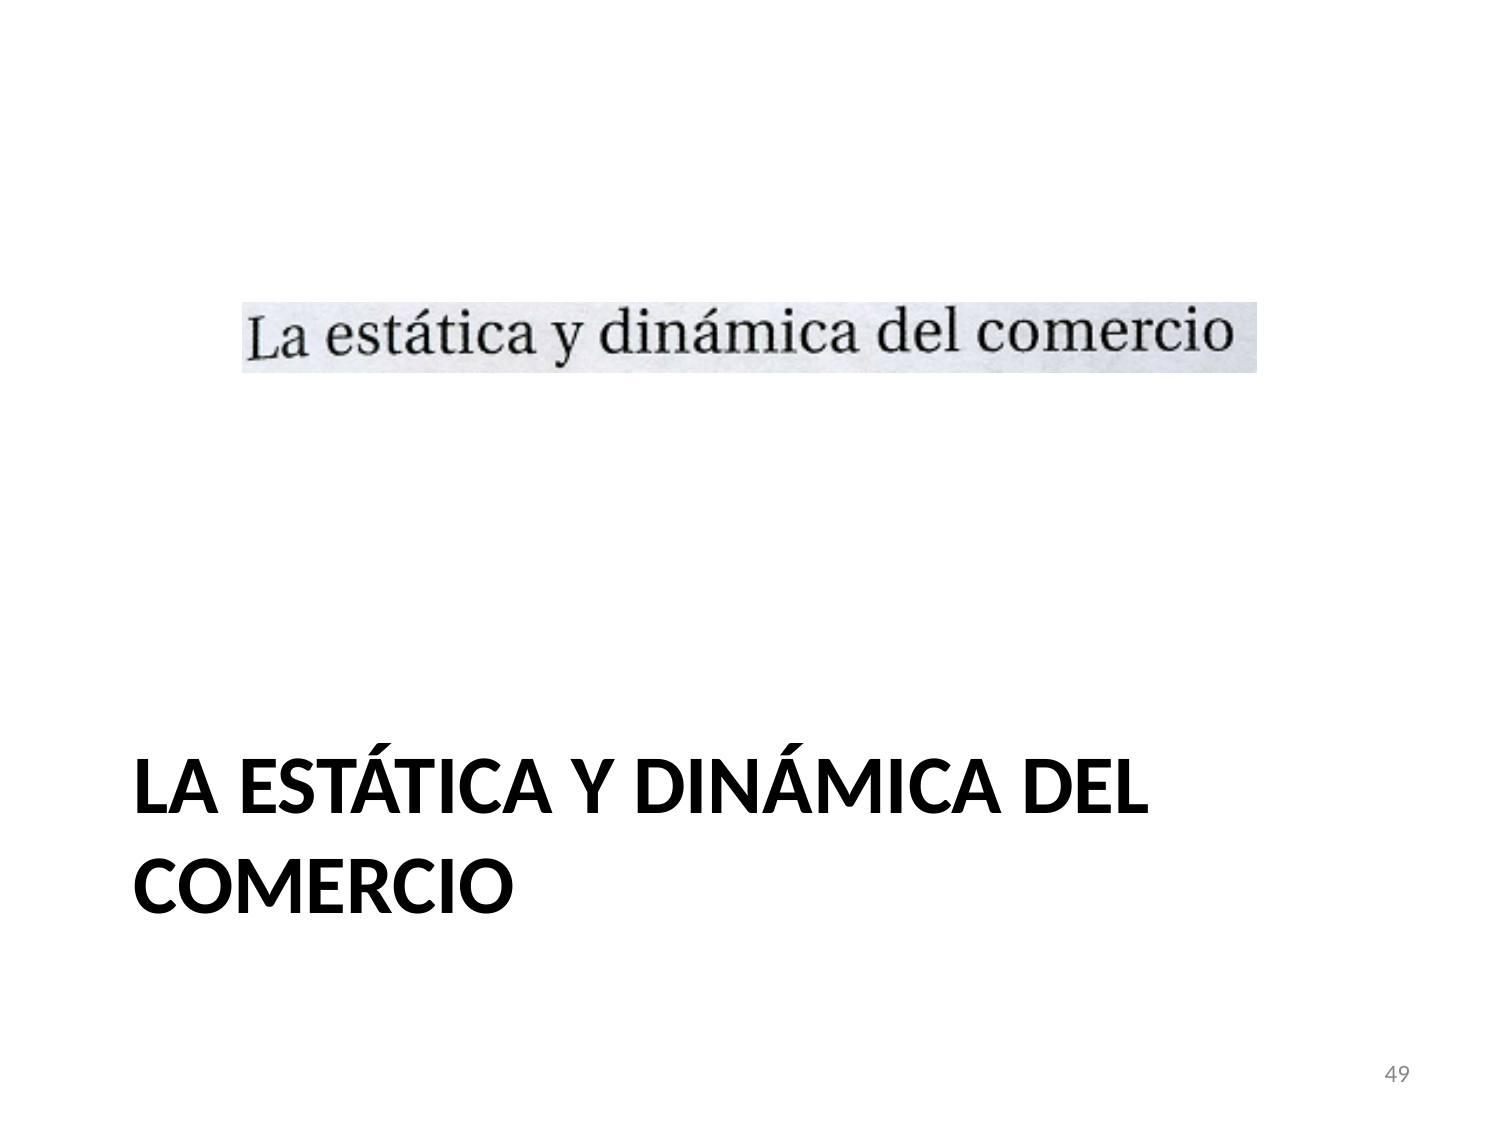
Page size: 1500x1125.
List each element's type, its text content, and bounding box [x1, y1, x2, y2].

slide_number 49 [1074, 1042, 1425, 1103]
title La estática y dinámica del comercio [118, 722, 1394, 947]
picture [241, 302, 1258, 374]
